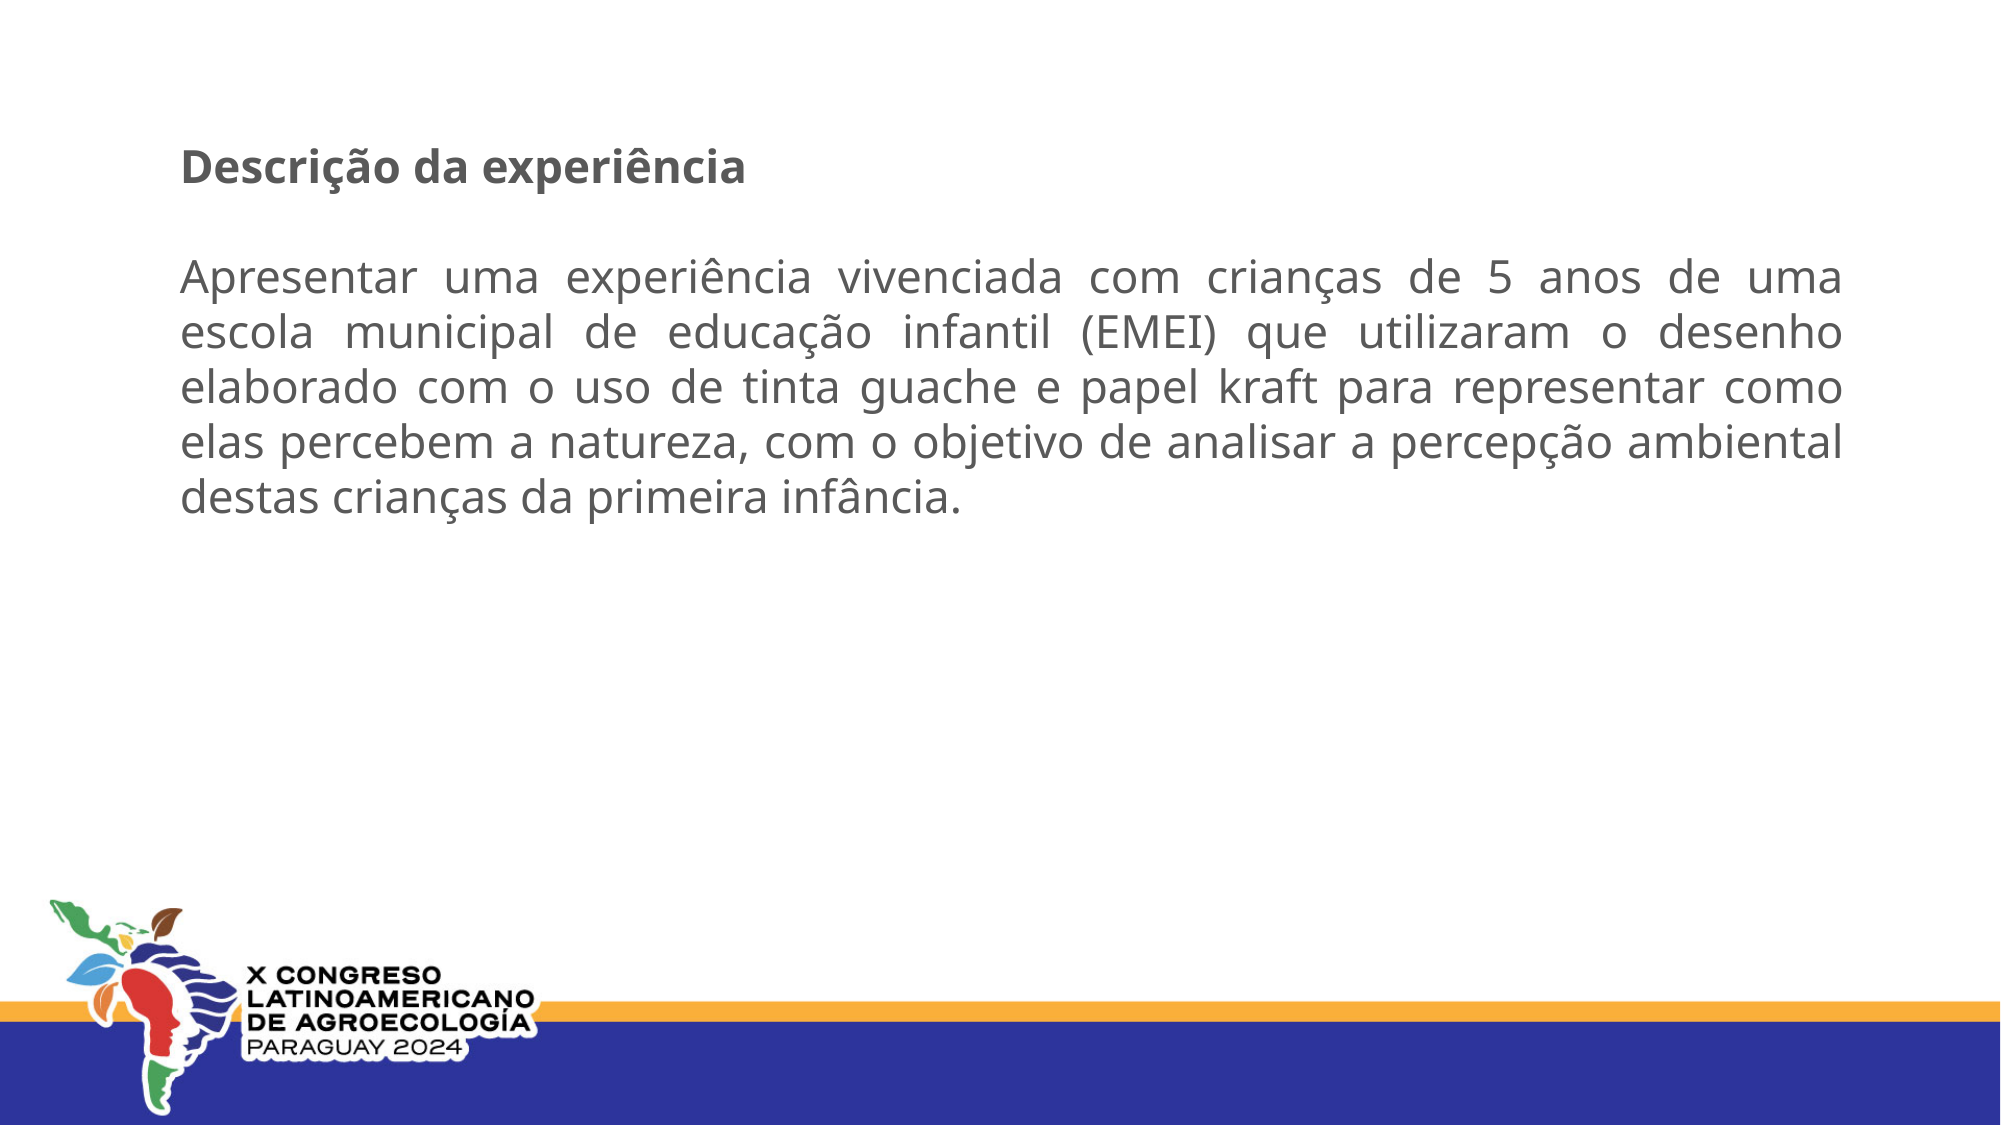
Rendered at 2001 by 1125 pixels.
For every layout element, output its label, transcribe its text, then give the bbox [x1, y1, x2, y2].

picture [0, 0, 2001, 1125]
text_box Descrição da experiência Apresentar uma experiência vivenciada com crianças de 5 anos de uma escola municipal de educação infantil (EMEI) que utilizaram o desenho elaborado com o uso de tinta guache e papel kraft para representar como elas percebem a natureza, com o objetivo de analisar a percepção ambiental destas crianças da primeira infância. [164, 122, 1861, 661]
